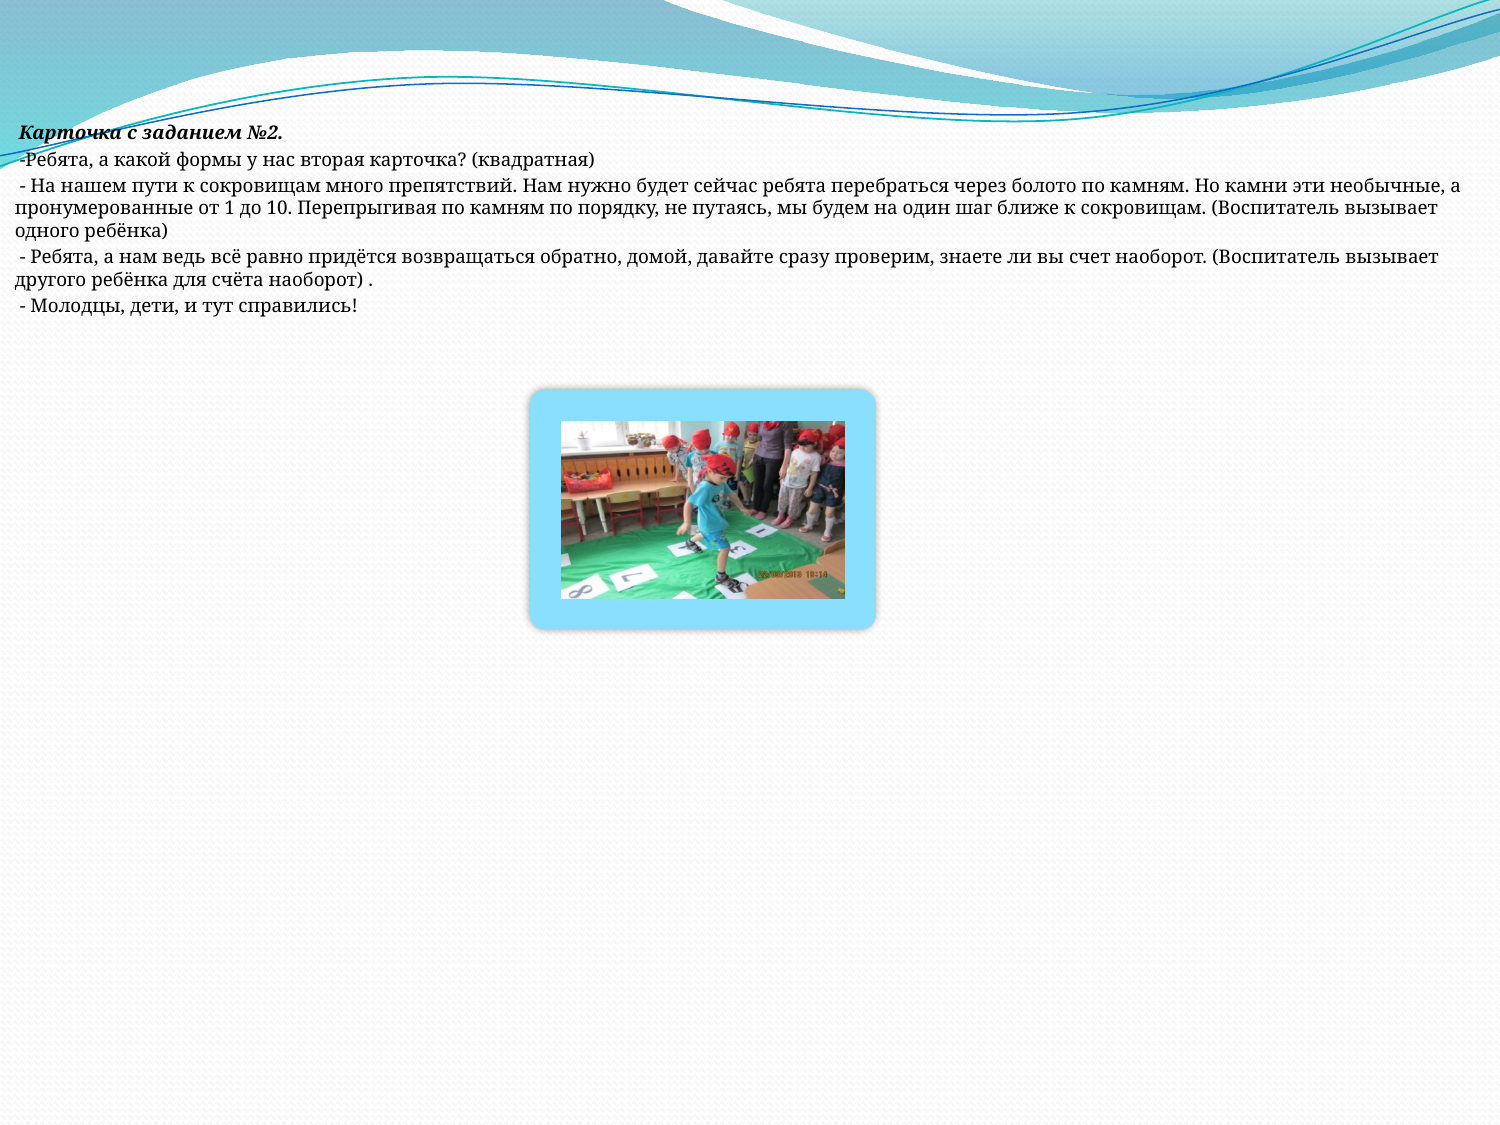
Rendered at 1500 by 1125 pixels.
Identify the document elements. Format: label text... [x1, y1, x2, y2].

picture [560, 420, 845, 600]
list Карточка с заданием №2. -Ребята, а какой формы у нас вторая карточка? (квадратная) - На нашем пути к сокровищам много препятствий. Нам нужно будет сейчас ребята перебраться через болото по камням. Но камни эти необычные, а пронумерованные от 1 до 10. Перепрыгивая по камням по порядку, не путаясь, мы будем на один шаг ближе к сокровищам. (Воспитатель вызывает одного ребёнка) - Ребята, а нам ведь всё равно придётся возвращаться обратно, домой, давайте сразу проверим, знаете ли вы счет наоборот. (Воспитатель вызывает другого ребёнка для счёта наоборот) . - Молодцы, дети, и тут справились! [0, 113, 1500, 598]
